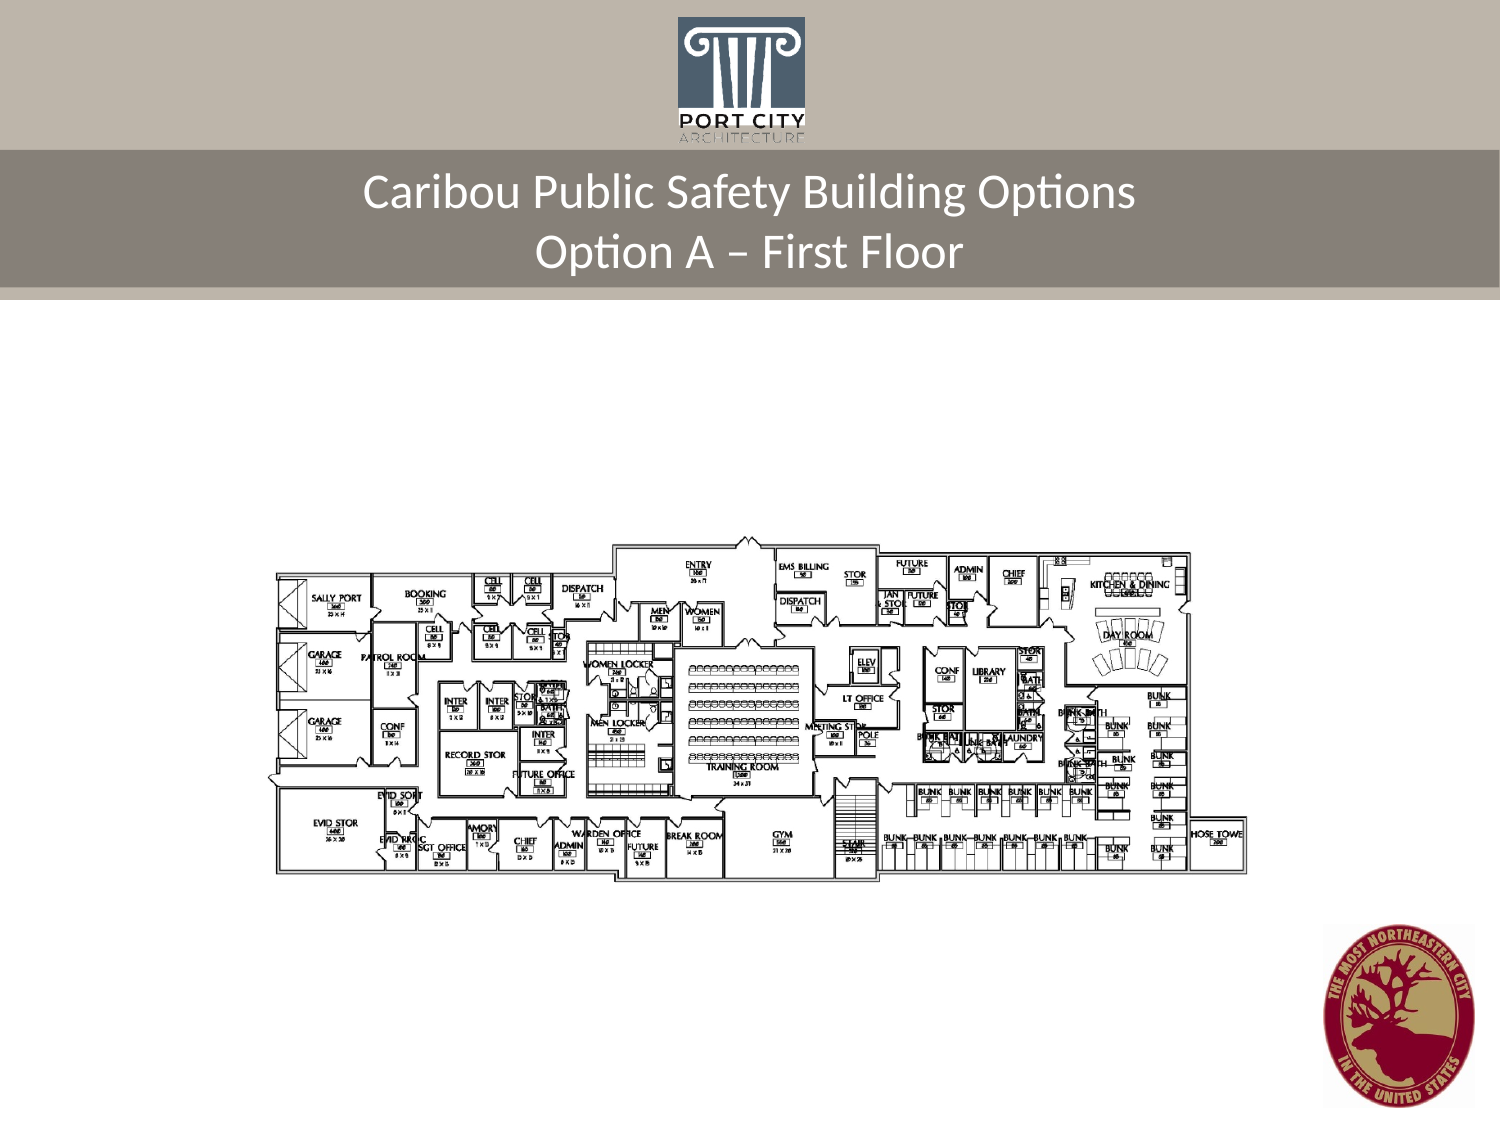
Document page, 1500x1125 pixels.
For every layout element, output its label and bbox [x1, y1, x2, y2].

picture [1322, 924, 1475, 1108]
text_box [0, 0, 1500, 301]
picture [239, 301, 1288, 1125]
